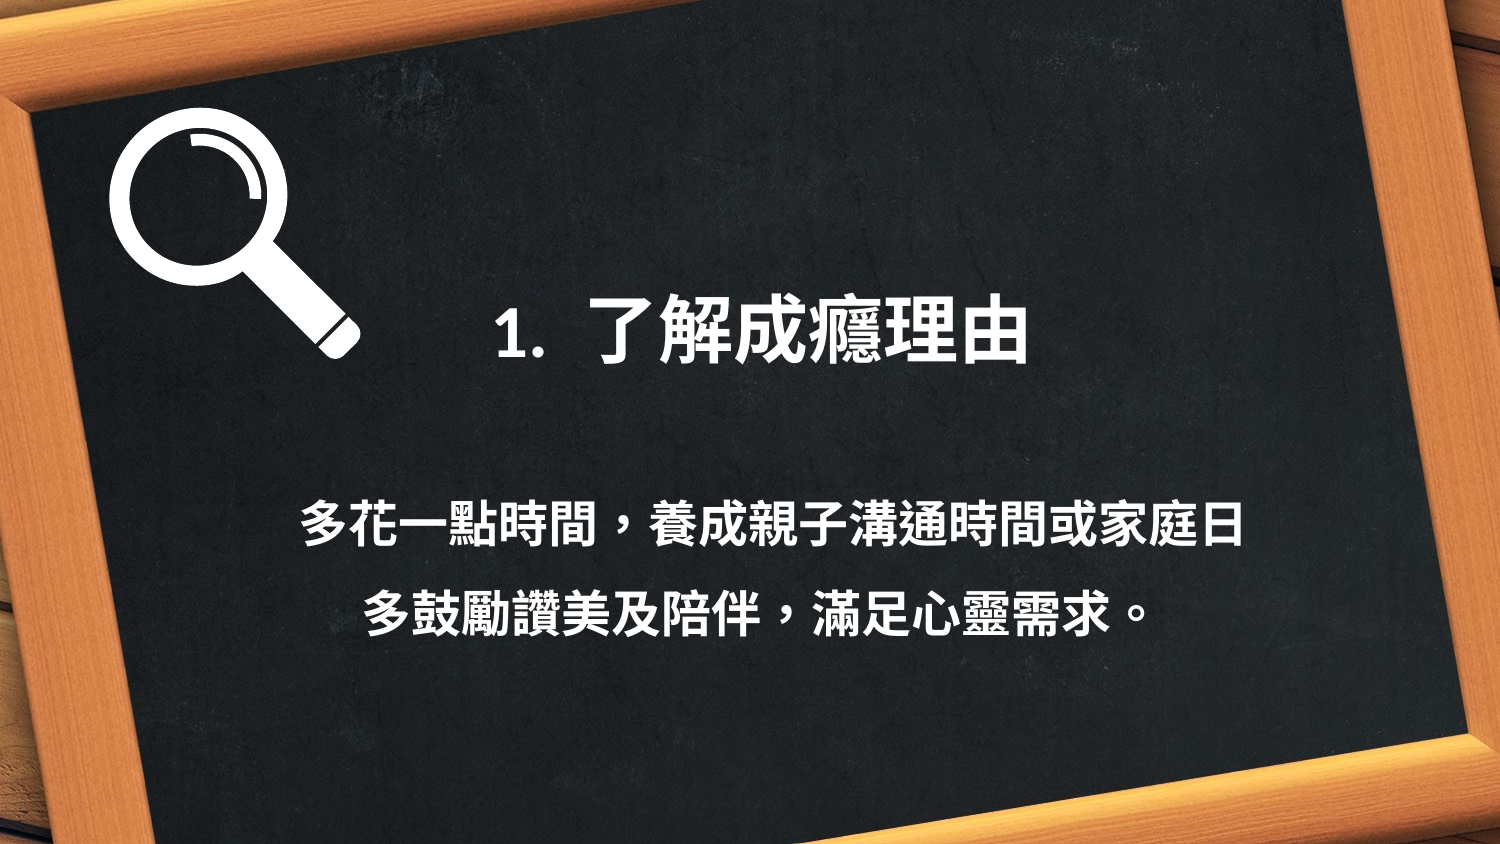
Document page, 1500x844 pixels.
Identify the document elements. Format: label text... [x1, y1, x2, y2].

text_box 1. 了解成癮理由 多花一點時間，養成親子溝通時間或家庭日 多鼓勵讚美及陪伴，滿足心靈需求。 [206, 229, 1317, 725]
picture [0, 0, 1500, 844]
text_box [107, 105, 363, 362]
